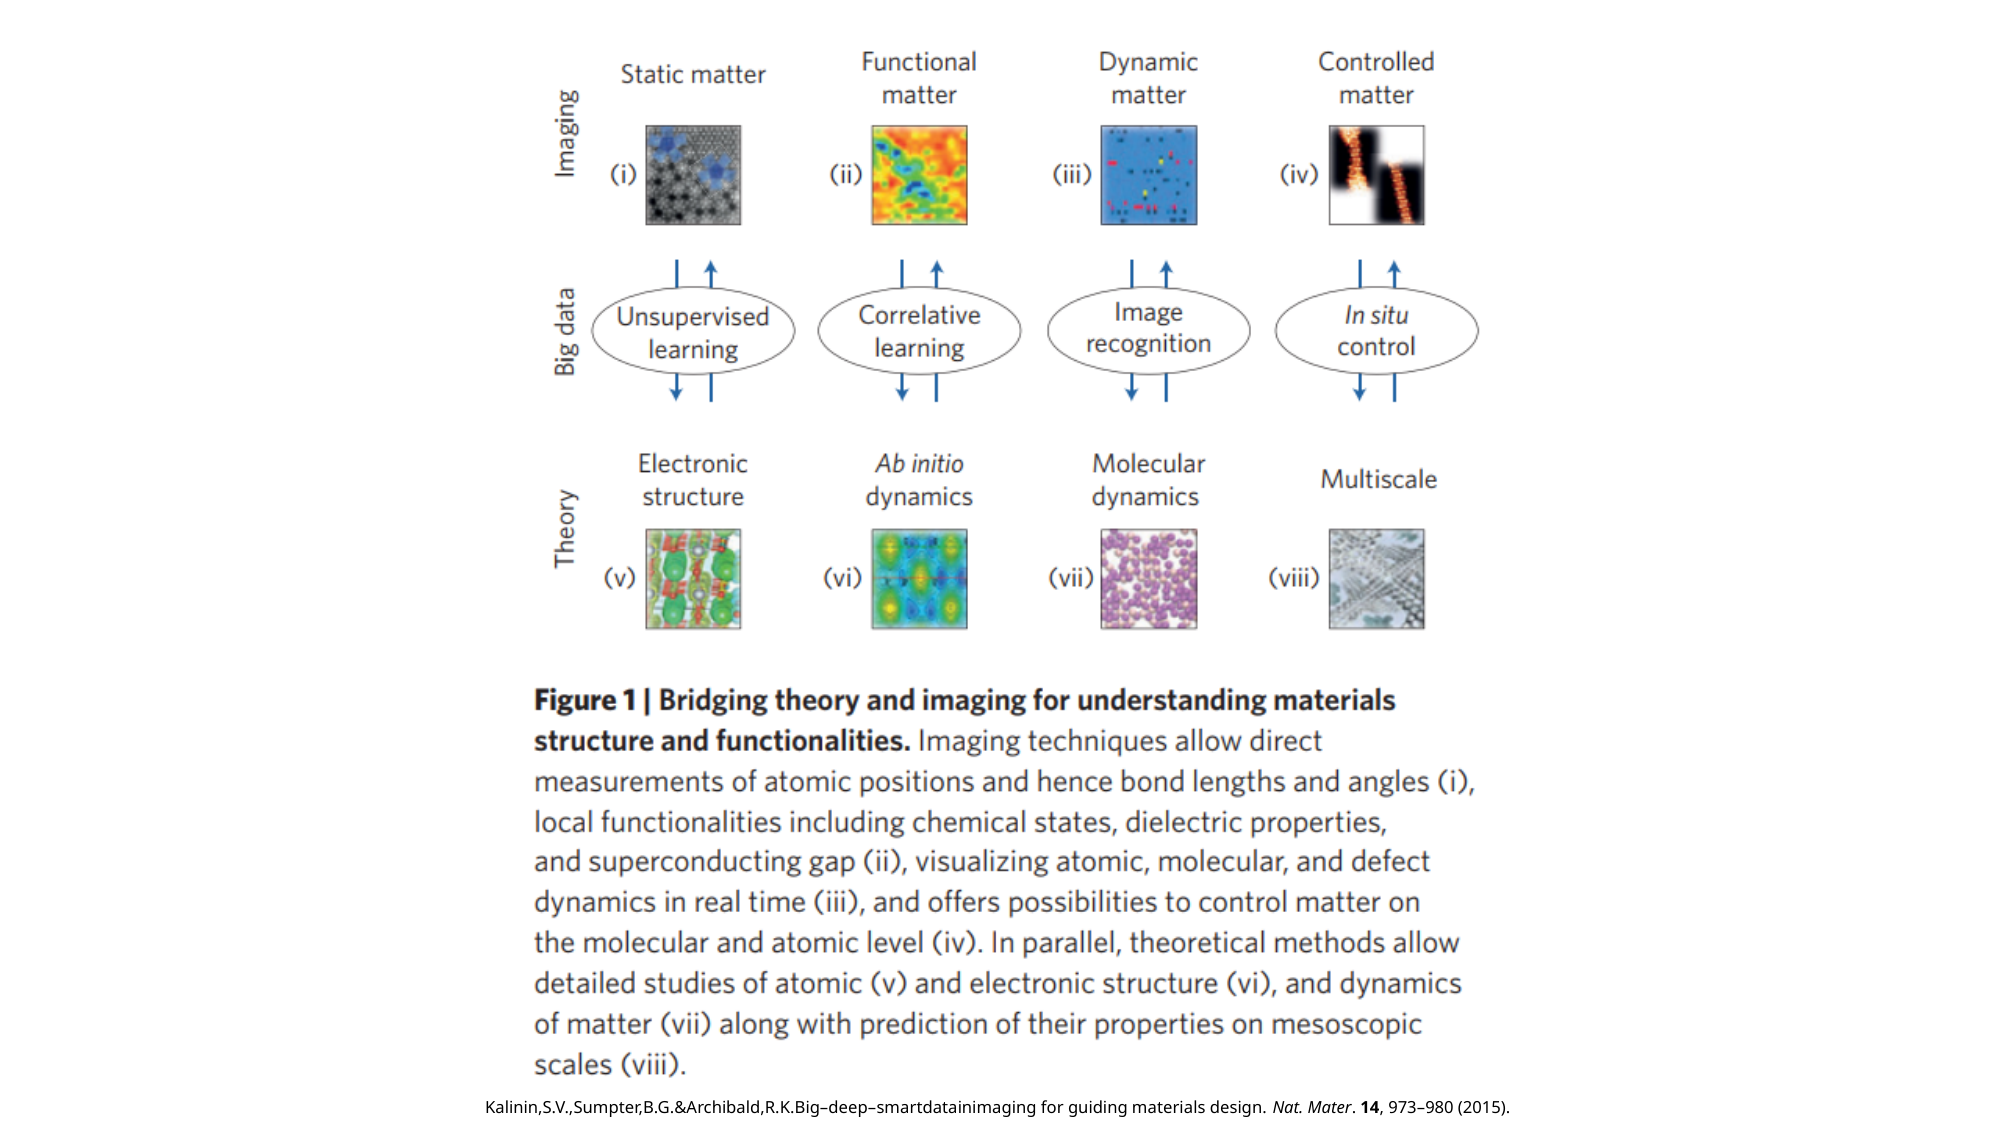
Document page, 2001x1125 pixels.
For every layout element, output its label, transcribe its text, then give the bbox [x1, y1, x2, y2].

picture [516, 41, 1484, 1084]
text_box Kalinin,S.V.,Sumpter,B.G.&Archibald,R.K.Big–deep–smartdatainimaging for guiding materials design. Nat. Mater. 14, 973–980 (2015). [470, 1089, 1530, 1125]
